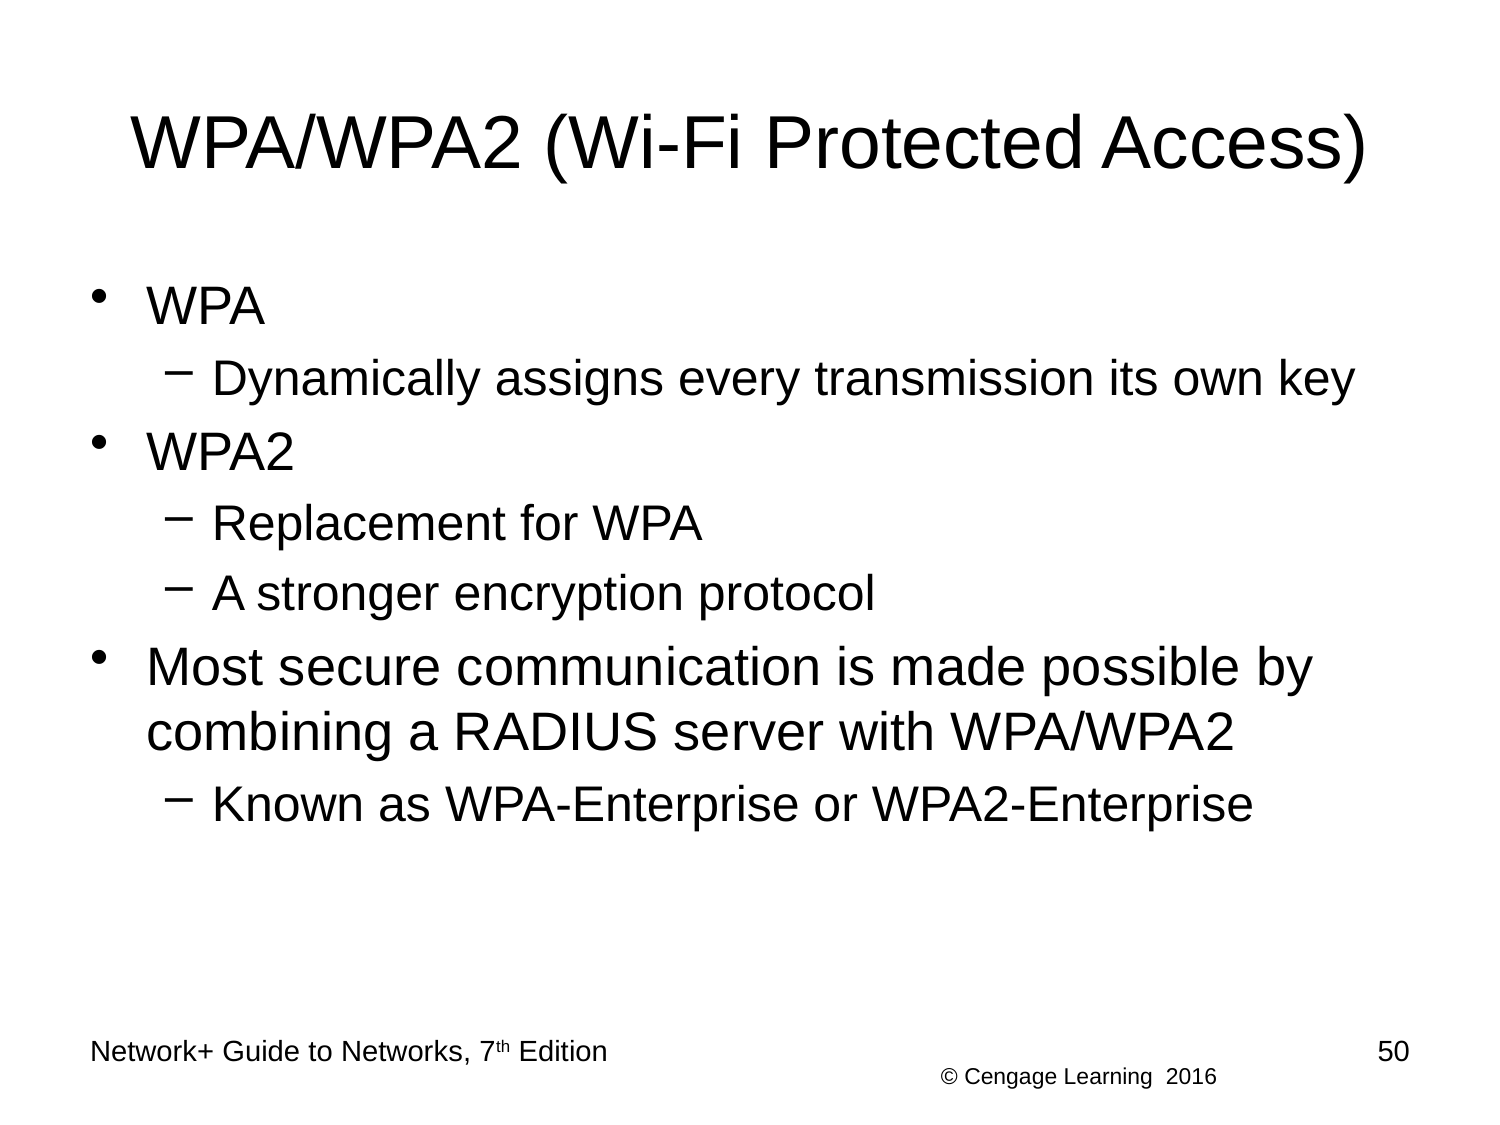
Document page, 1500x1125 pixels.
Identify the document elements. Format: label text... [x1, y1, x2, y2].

title WPA/WPA2 (Wi-Fi Protected Access) [75, 45, 1425, 233]
footer Network+ Guide to Networks, 7th Edition [74, 1024, 713, 1103]
list WPA Dynamically assigns every transmission its own key WPA2 Replacement for WPA A stronger encryption protocol Most secure communication is made possible by combining a RADIUS server with WPA/WPA2 Known as WPA-Enterprise or WPA2-Enterprise [75, 262, 1425, 1005]
slide_number 50 [1312, 1024, 1426, 1103]
